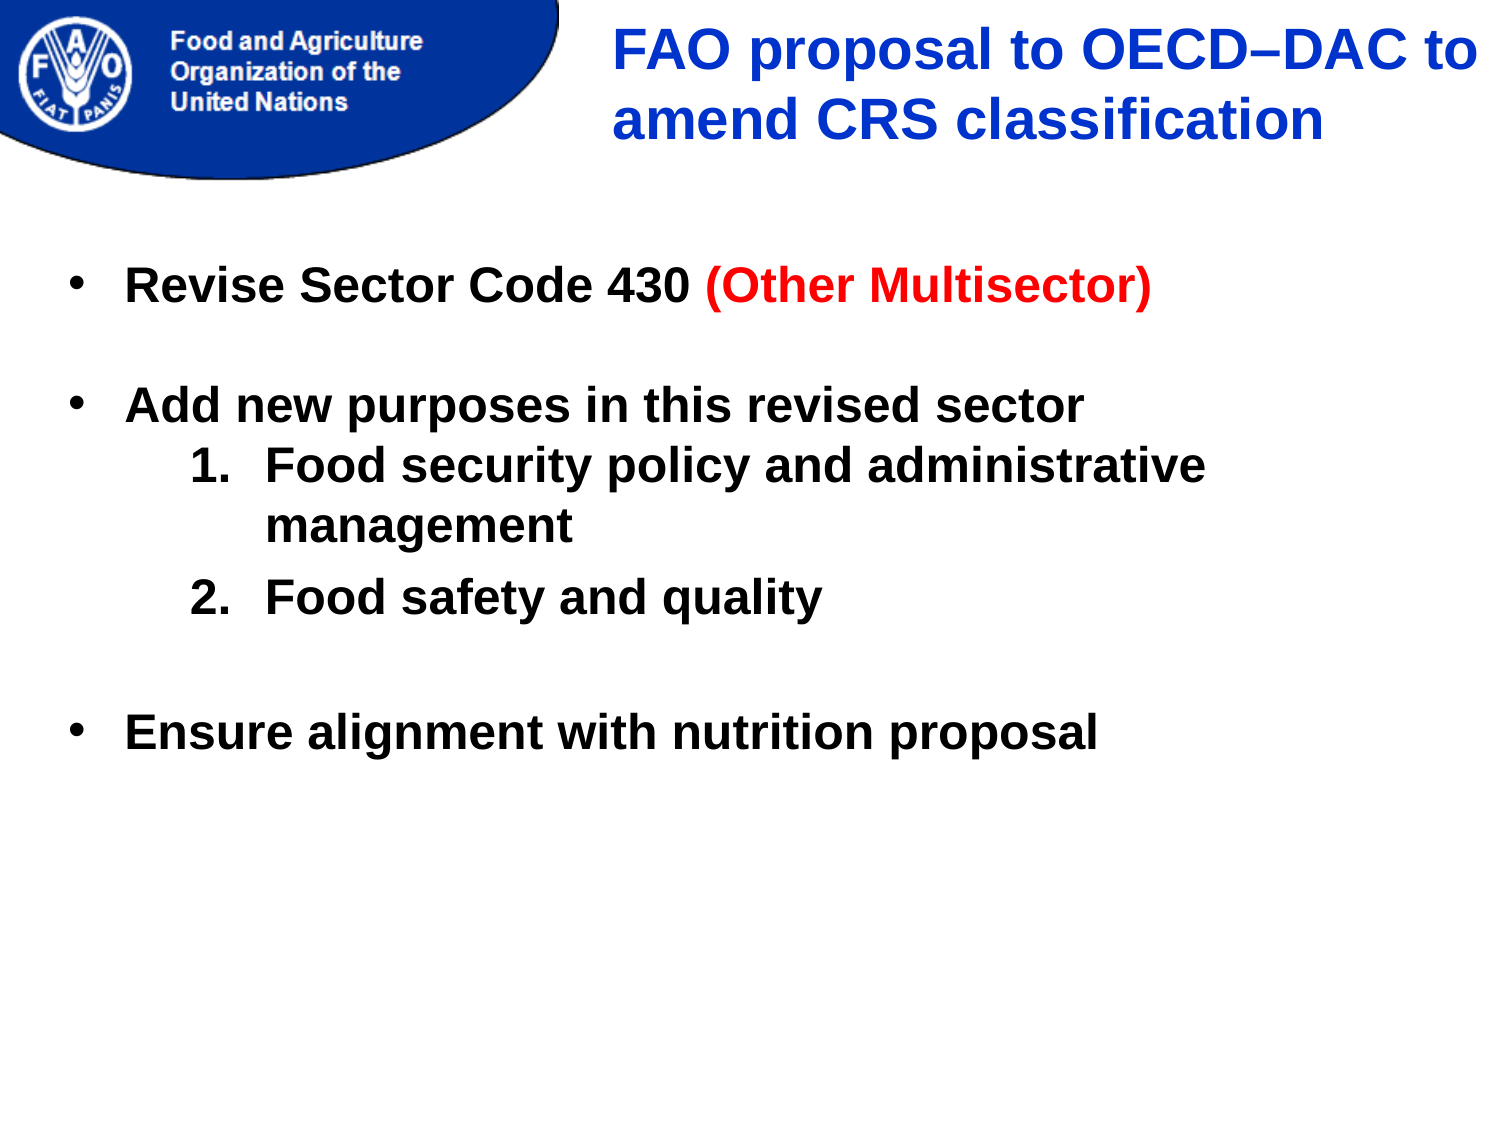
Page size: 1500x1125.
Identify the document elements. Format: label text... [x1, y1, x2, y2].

title FAO proposal to OECD–DAC to amend CRS classification [597, 2, 1499, 160]
picture [0, 0, 559, 185]
subtitle Revise Sector Code 430 (Other Multisector) Add new purposes in this revised sector Food security policy and administrative management Food safety and quality Ensure alignment with nutrition proposal [52, 184, 1448, 1024]
